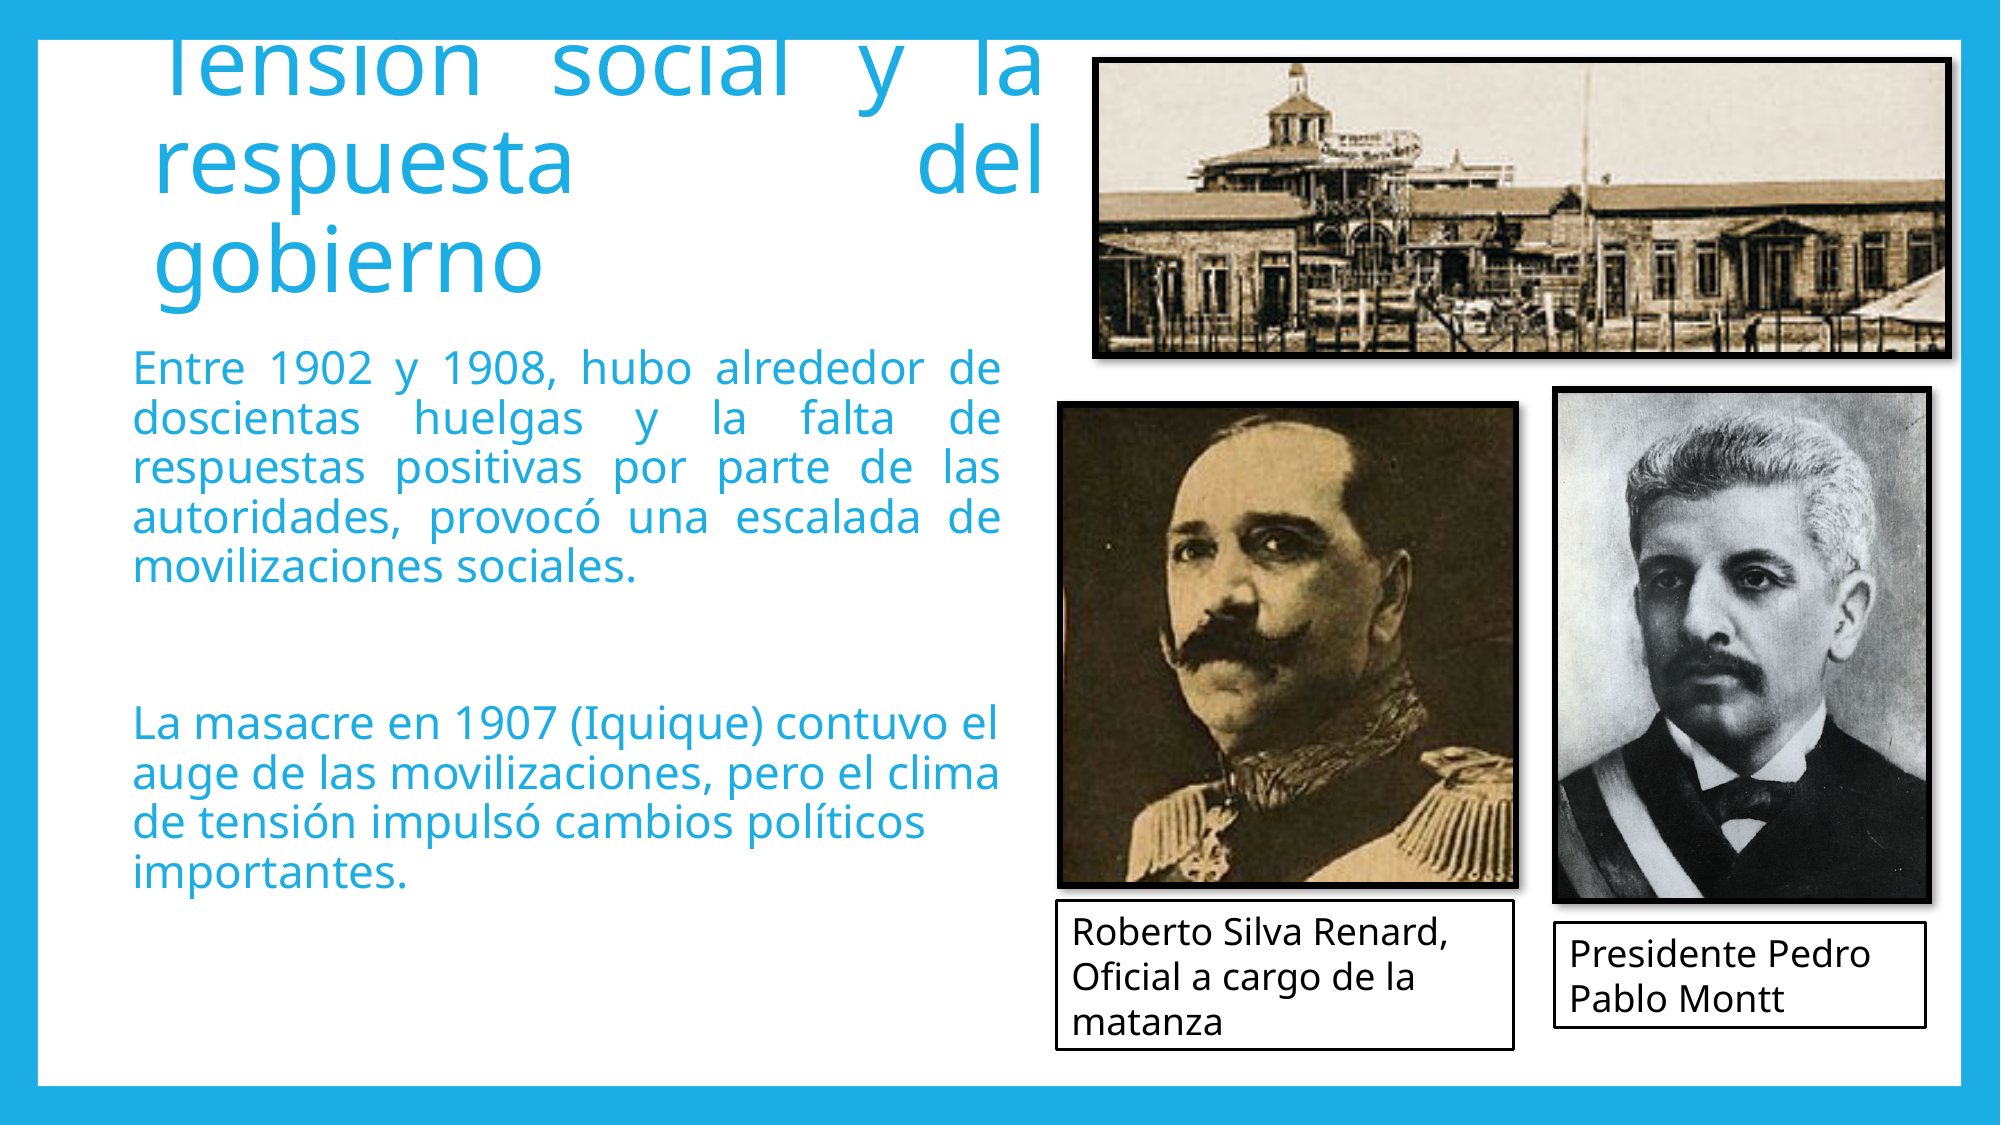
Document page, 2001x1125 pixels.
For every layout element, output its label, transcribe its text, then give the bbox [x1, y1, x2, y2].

picture [1557, 392, 1927, 898]
picture [1098, 62, 1946, 353]
text_box Presidente Pedro Pablo Montt [1553, 921, 1927, 1029]
text_box Roberto Silva Renard, Oficial a cargo de la matanza [1055, 899, 1515, 1051]
picture [1062, 407, 1514, 883]
title Tensión social y la respuesta del gobierno [137, 55, 1064, 273]
list Entre 1902 y 1908, hubo alrededor de doscientas huelgas y la falta de respuestas positivas por parte de las autoridades, provocó una escalada de movilizaciones sociales. La masacre en 1907 (Iquique) contuvo el auge de las movilizaciones, pero el clima de tensión impulsó cambios políticos importantes. [117, 337, 1018, 916]
